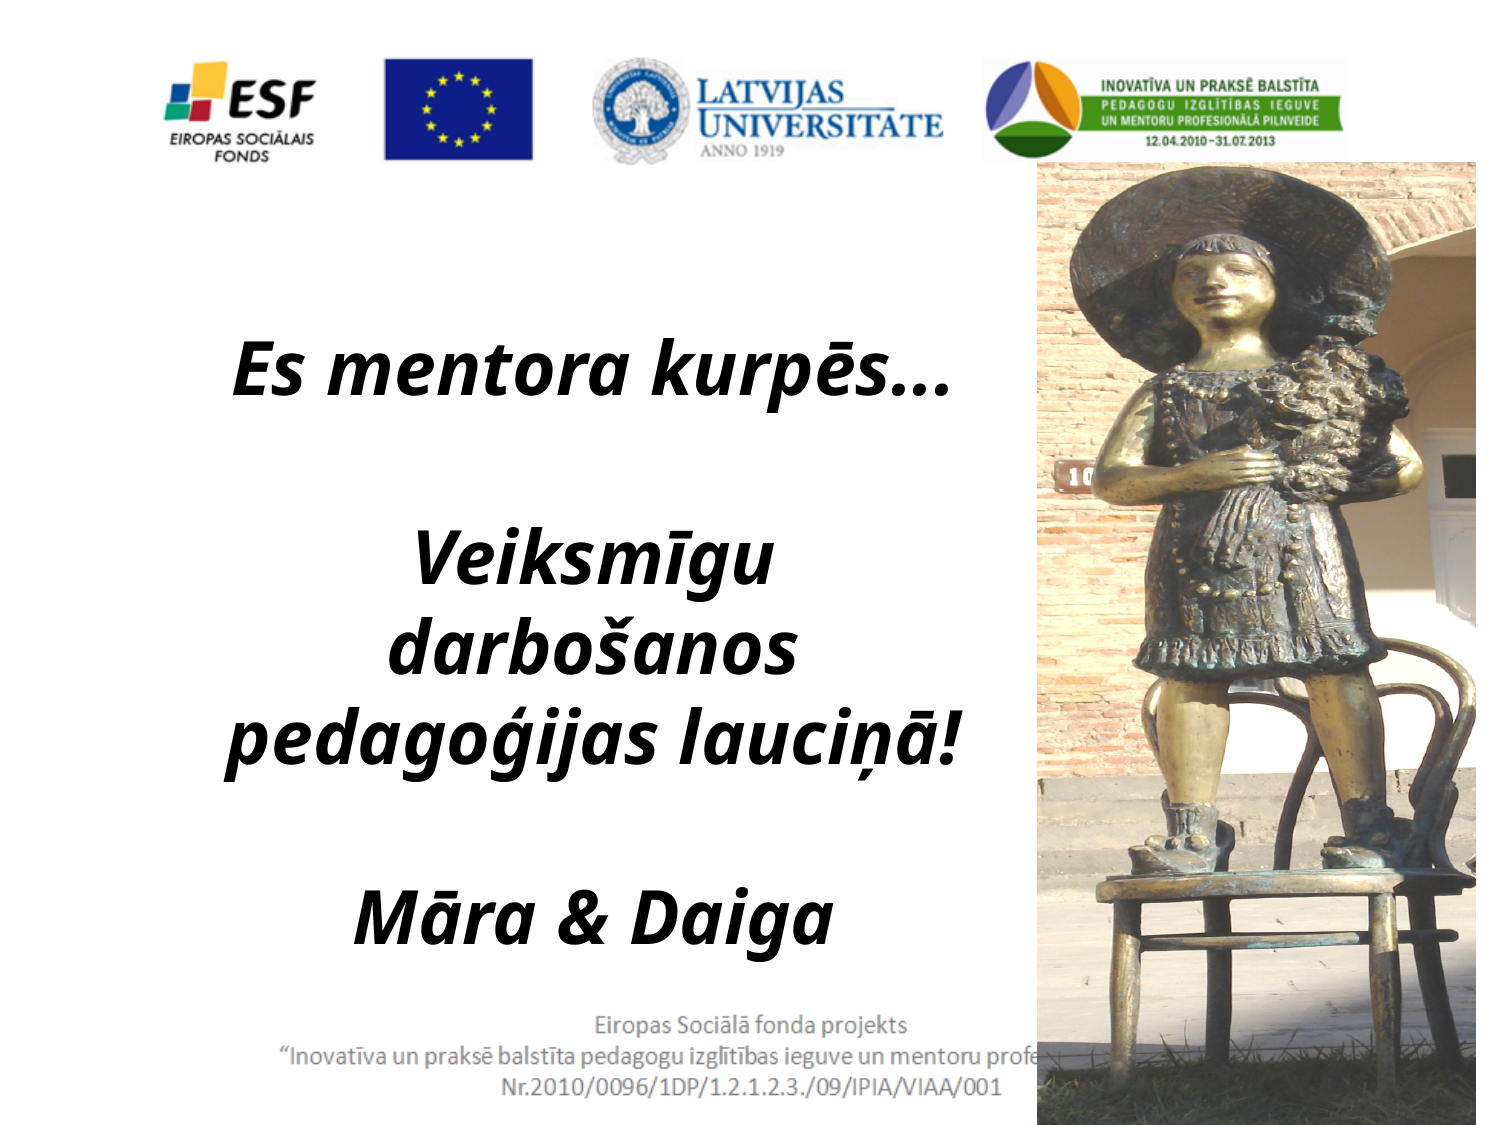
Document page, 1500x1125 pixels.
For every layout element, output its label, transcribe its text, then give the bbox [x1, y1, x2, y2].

text_box Es mentora kurpēs... Veiksmīgu darbošanos pedagoģijas lauciņā! Māra & Daiga [194, 312, 994, 518]
picture [0, 0, 1500, 1125]
